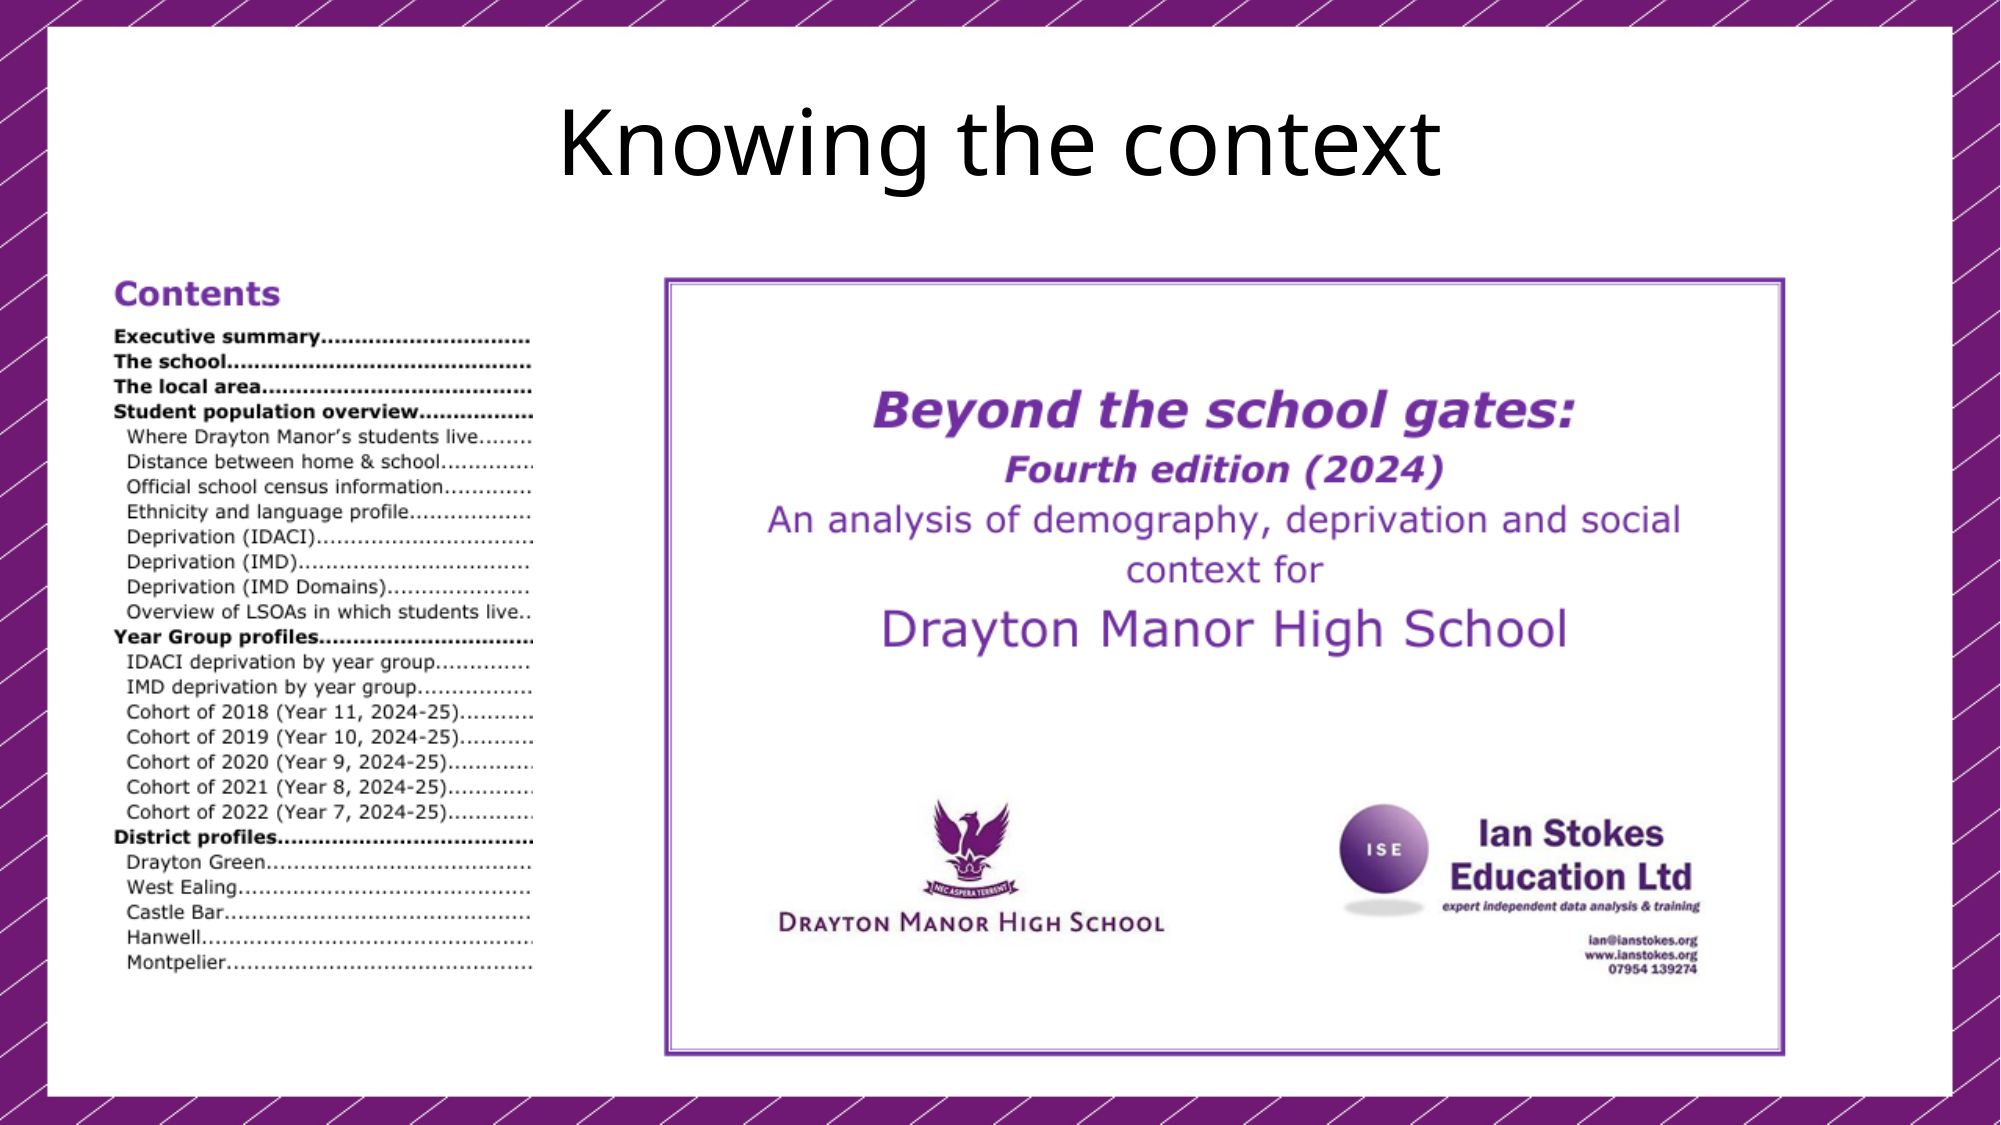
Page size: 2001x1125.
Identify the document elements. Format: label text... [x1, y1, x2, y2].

picture [0, 0, 2001, 1125]
title Knowing the context [99, 45, 1900, 233]
